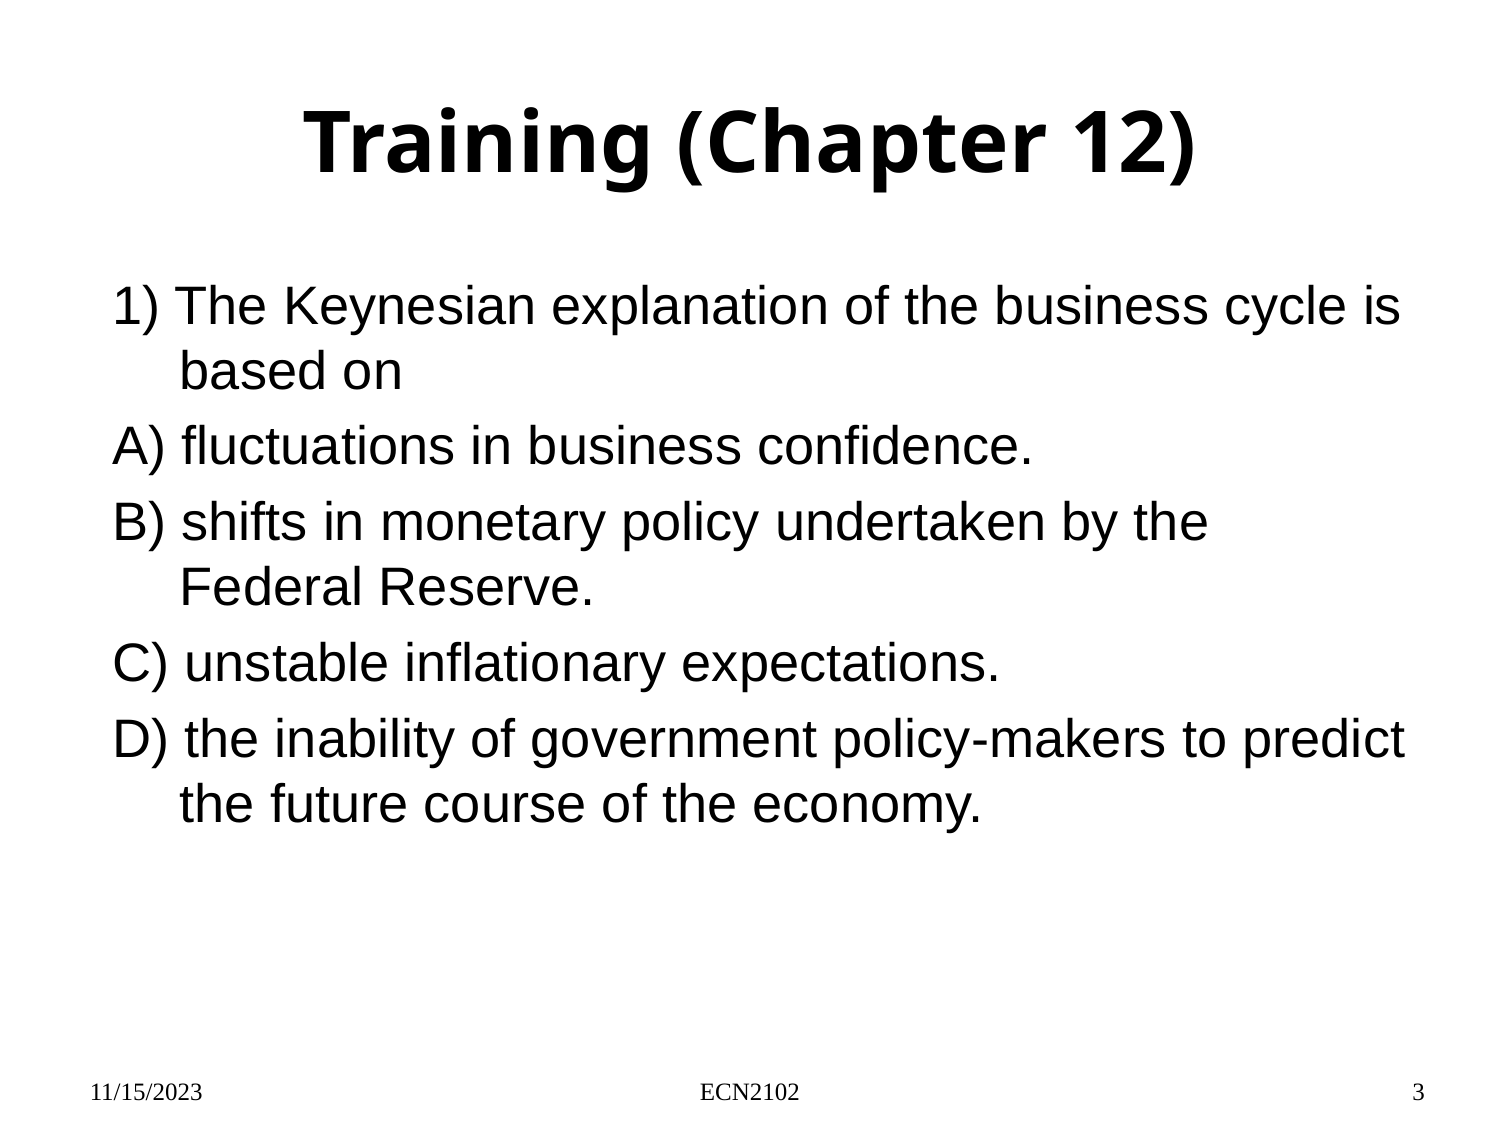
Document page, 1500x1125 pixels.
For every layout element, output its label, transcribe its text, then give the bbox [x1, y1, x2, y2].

list 1) The Keynesian explanation of the business cycle is based on A) fluctuations in business confidence. B) shifts in monetary policy undertaken by the Federal Reserve. C) unstable inflationary expectations. D) the inability of government policy-makers to predict the future course of the economy. [75, 262, 1425, 1035]
footer ECN2102 [512, 1052, 988, 1113]
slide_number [75, 1052, 425, 1113]
title Training (Chapter 12) [75, 45, 1425, 233]
slide_number 3 [1299, 1052, 1425, 1113]
